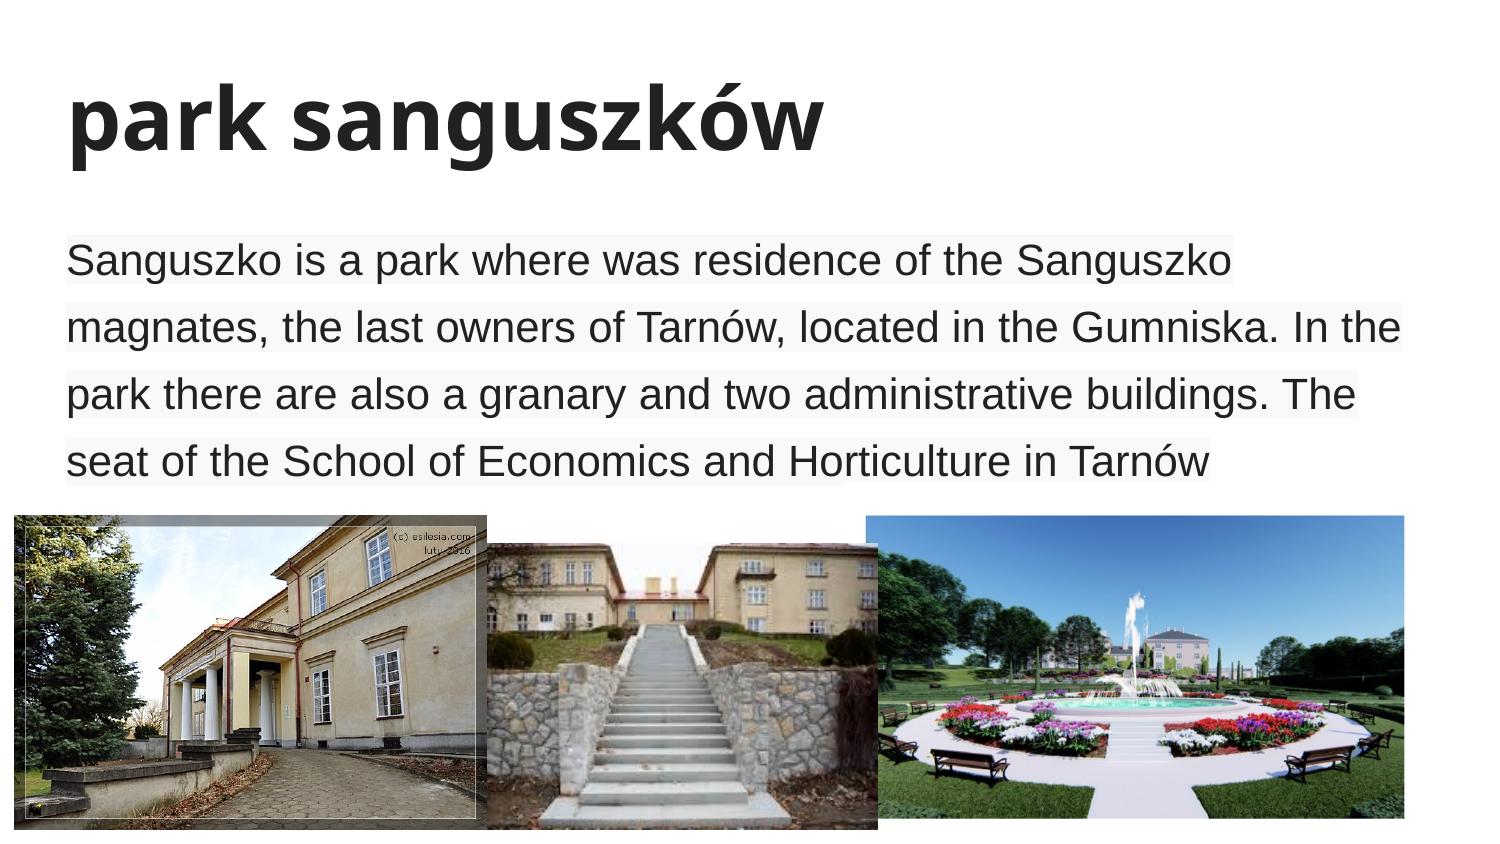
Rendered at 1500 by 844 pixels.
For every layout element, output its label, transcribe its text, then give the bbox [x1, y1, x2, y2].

list Sanguszko is a park where was residence of the Sanguszko magnates, the last owners of Tarnów, located in the Gumniska. In the park there are also a granary and two administrative buildings. The seat of the School of Economics and Horticulture in Tarnów [51, 201, 1449, 750]
picture [13, 481, 1430, 844]
title park sanguszków [51, 48, 1449, 180]
